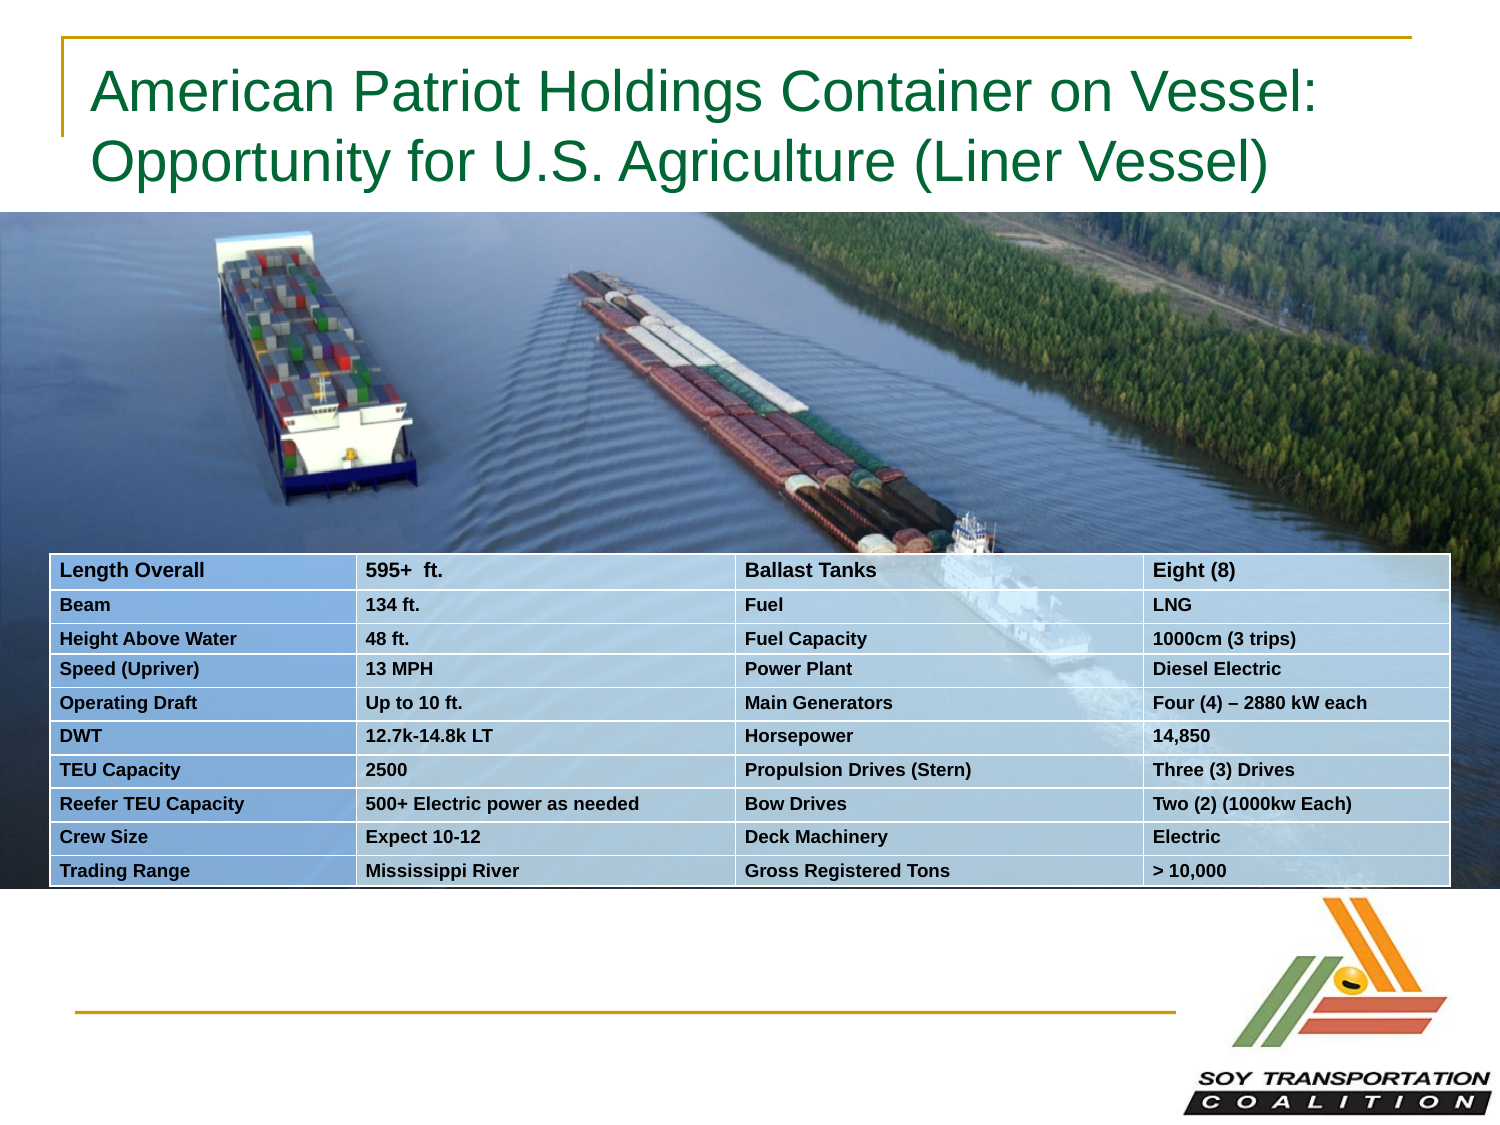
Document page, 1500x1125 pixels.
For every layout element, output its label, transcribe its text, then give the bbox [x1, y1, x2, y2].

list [0, 212, 1500, 889]
picture [1175, 890, 1500, 1125]
title American Patriot Holdings Container on Vessel: Opportunity for U.S. Agriculture (Liner Vessel) [74, 45, 1426, 210]
